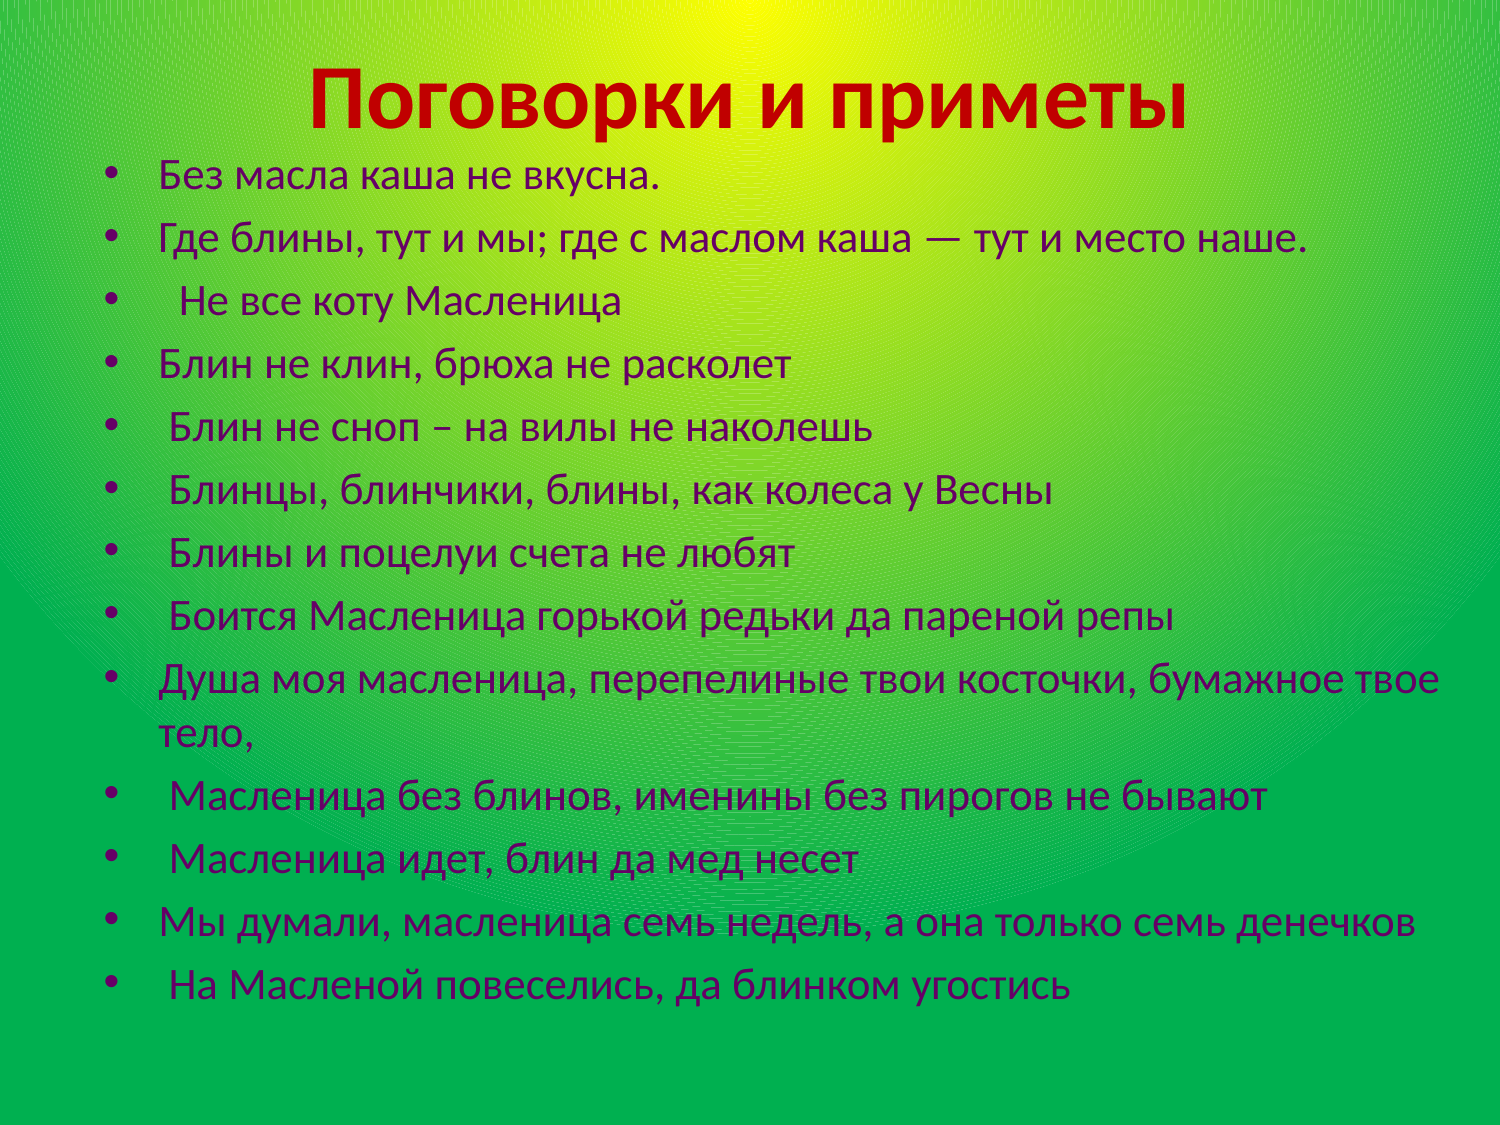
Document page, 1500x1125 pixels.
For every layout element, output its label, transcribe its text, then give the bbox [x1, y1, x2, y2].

title Поговорки и приметы [75, 0, 1425, 185]
list Без масла каша не вкусна. Где блины, тут и мы; где с маслом каша — тут и место наше. Не все коту Масленица Блин не клин, брюха не расколет Блин не сноп – на вилы не наколешь Блинцы, блинчики, блины, как колеса у Весны Блины и поцелуи счета не любят Боится Масленица горькой редьки да пареной репы Душа моя масленица, перепелиные твои косточки, бумажное твое тело, Масленица без блинов, именины без пирогов не бывают Масленица идет, блин да мед несет Мы думали, масленица семь недель, а она только семь денечков На Масленой повеселись, да блинком угостись [88, 137, 1461, 1017]
